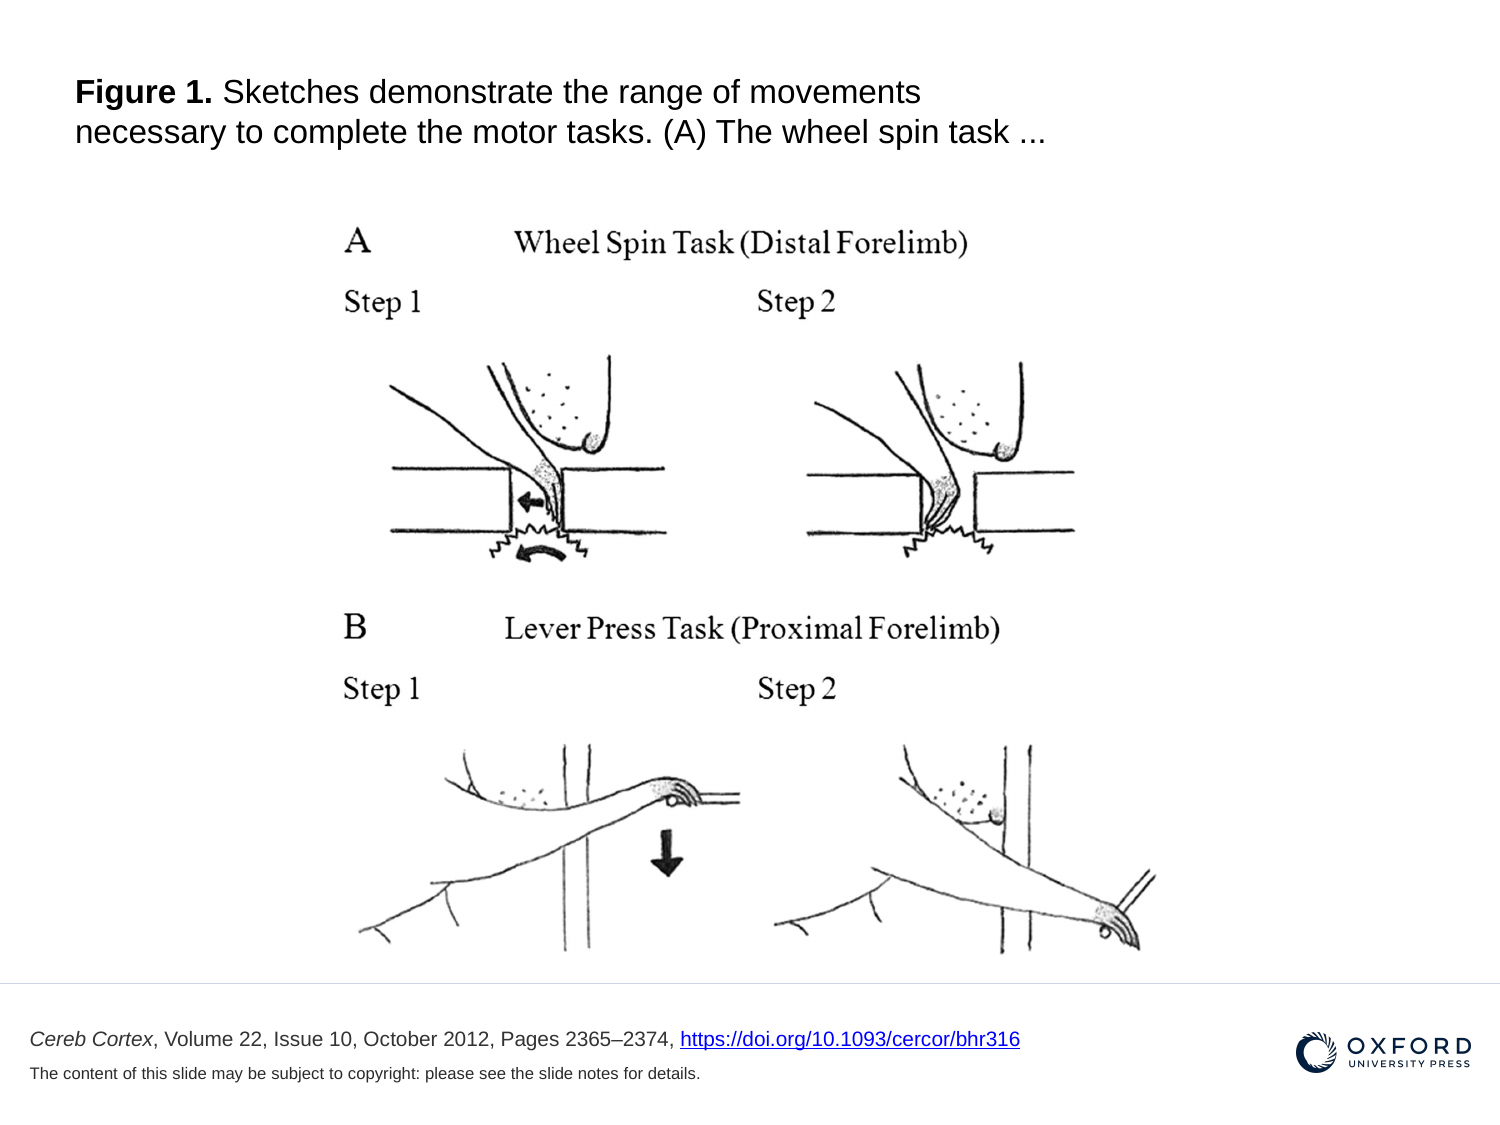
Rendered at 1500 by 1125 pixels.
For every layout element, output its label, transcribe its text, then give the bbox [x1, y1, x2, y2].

title Figure 1. Sketches demonstrate the range of movements necessary to complete the motor tasks. (A) The wheel spin task ... [75, 69, 1078, 171]
footer Cereb Cortex, Volume 22, Issue 10, October 2012, Pages 2365–2374, https://doi.org/10.1093/cercor/bhr316 The content of this slide may be subject to copyright: please see the slide notes for details. [0, 983, 1260, 1125]
picture [1296, 1032, 1471, 1073]
picture [341, 224, 1159, 957]
